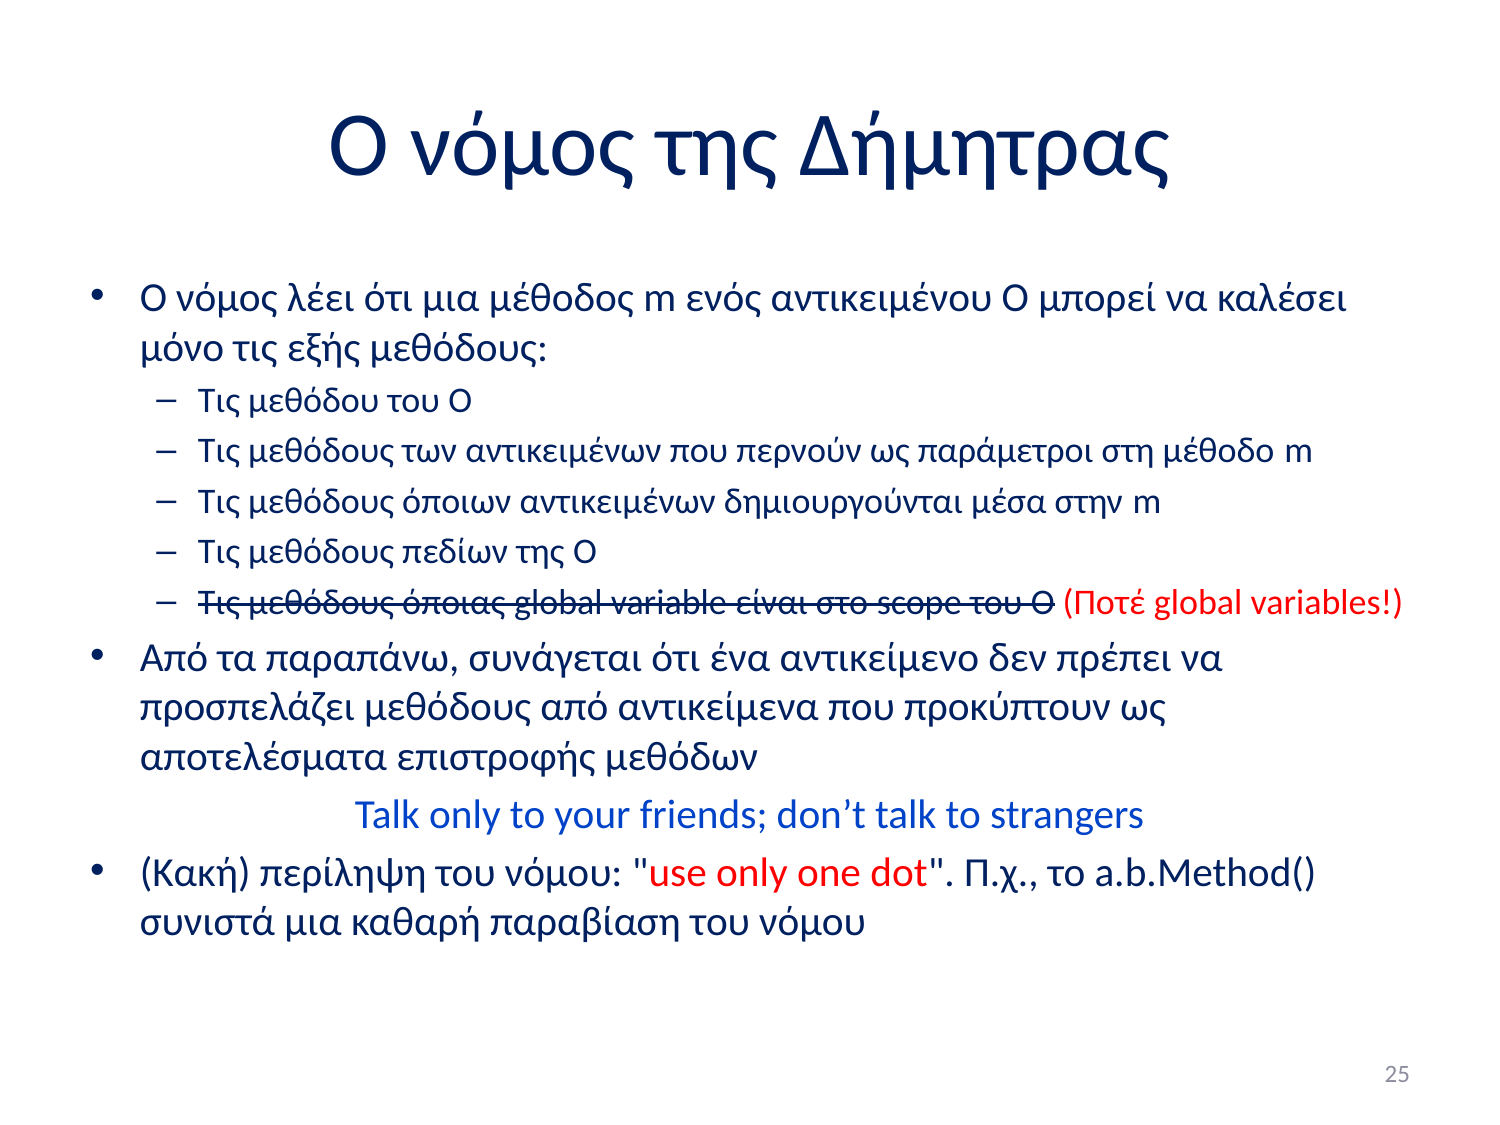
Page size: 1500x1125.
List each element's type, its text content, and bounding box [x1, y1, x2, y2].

title Ο νόμος της Δήμητρας [75, 45, 1425, 233]
slide_number 25 [1074, 1042, 1425, 1103]
list Ο νόμος λέει ότι μια μέθοδος m ενός αντικειμένου O μπορεί να καλέσει μόνο τις εξής μεθόδους: Τις μεθόδου του O Τις μεθόδους των αντικειμένων που περνούν ως παράμετροι στη μέθοδο m Τις μεθόδους όποιων αντικειμένων δημιουργούνται μέσα στην m Τις μεθόδους πεδίων της O Τις μεθόδους όποιας global variable είναι στο scope του O (Ποτέ global variables!) Από τα παραπάνω, συνάγεται ότι ένα αντικείμενο δεν πρέπει να προσπελάζει μεθόδους από αντικείμενα που προκύπτουν ως αποτελέσματα επιστροφής μεθόδων Talk only to your friends; don’t talk to strangers (Κακή) περίληψη του νόμου: "use only one dot". Π.χ., το a.b.Method() συνιστά μια καθαρή παραβίαση του νόμου [75, 262, 1425, 1005]
